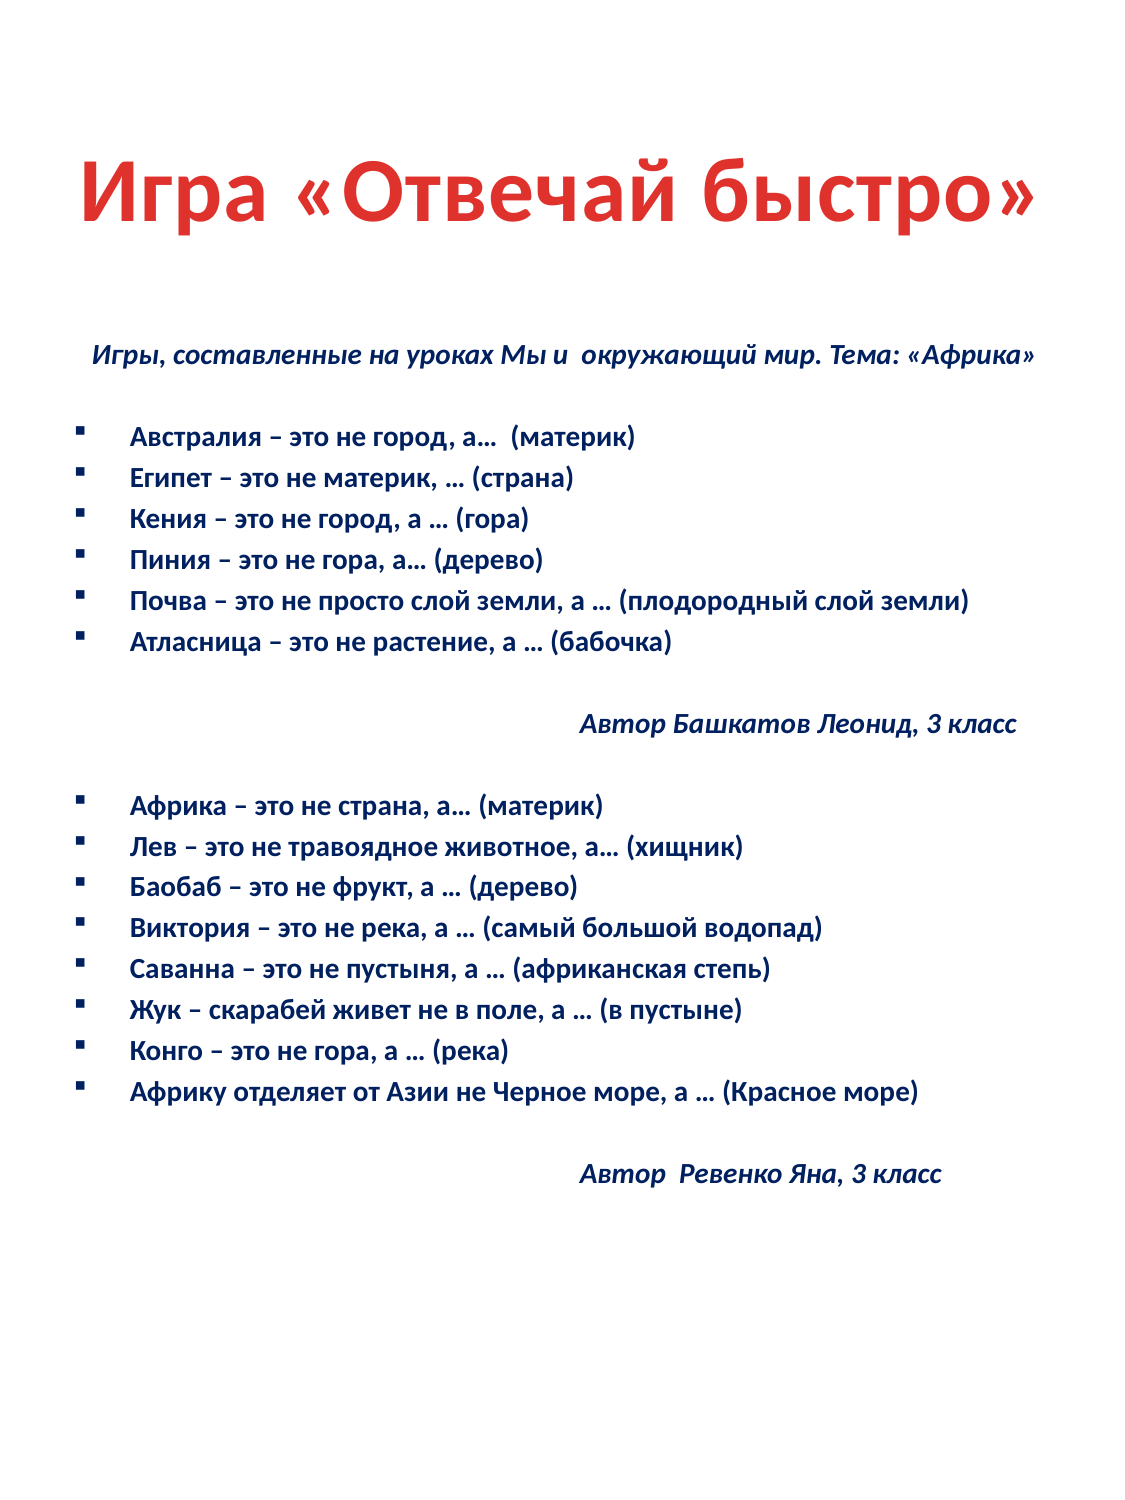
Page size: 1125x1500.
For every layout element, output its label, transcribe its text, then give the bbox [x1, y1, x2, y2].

title Игра «Отвечай быстро» [56, 60, 1069, 310]
list Игры, составленные на уроках Мы и окружающий мир. Тема: «Африка» Австралия – это не город, а… (материк) Египет – это не материк, … (страна) Кения – это не город, а … (гора) Пиния – это не гора, а… (дерево) Почва – это не просто слой земли, а … (плодородный слой земли) Атласница – это не растение, а … (бабочка) Автор Башкатов Леонид, 3 класс Африка – это не страна, а… (материк) Лев – это не травоядное животное, а… (хищник) Баобаб – это не фрукт, а … (дерево) Виктория – это не река, а … (самый большой водопад) Саванна – это не пустыня, а … (африканская степь) Жук – скарабей живет не в поле, а … (в пустыне) Конго – это не гора, а … (река) Африку отделяет от Азии не Черное море, а … (Красное море) Автор Ревенко Яна, 3 класс [58, 328, 1072, 1411]
